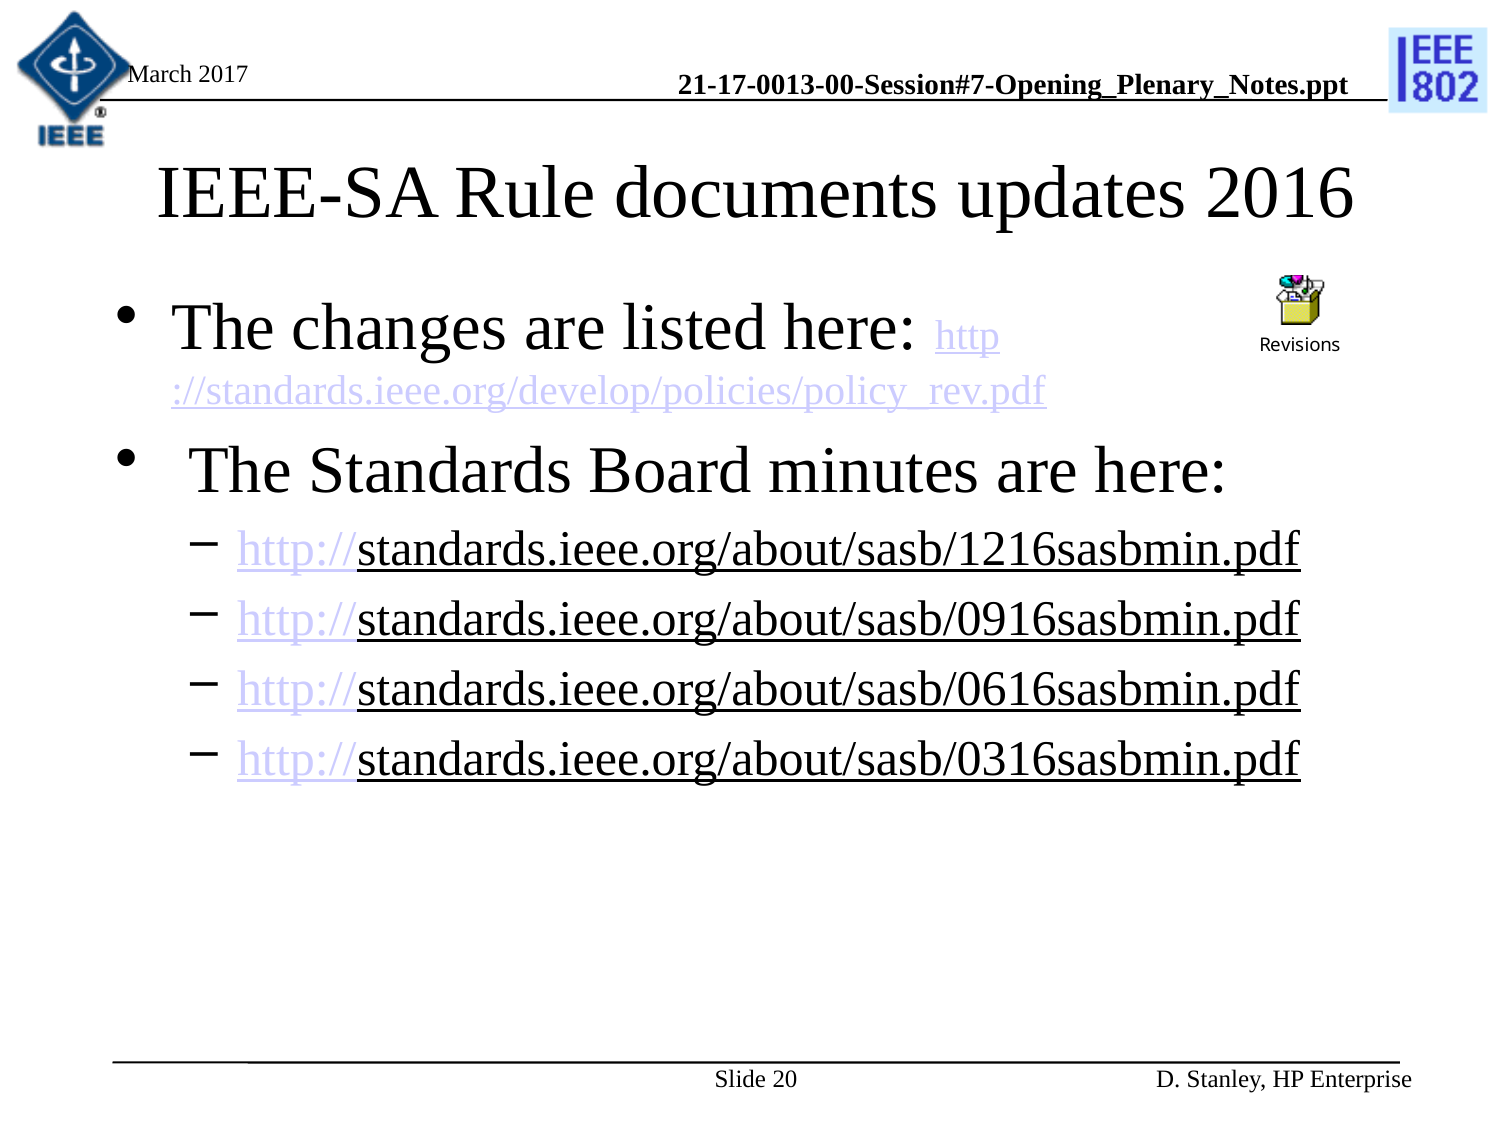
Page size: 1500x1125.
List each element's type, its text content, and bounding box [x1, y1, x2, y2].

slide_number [112, 50, 400, 96]
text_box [1224, 274, 1376, 402]
title IEEE-SA Rule documents updates 2016 [99, 124, 1413, 251]
footer D. Stanley, HP Enterprise [1092, 1061, 1413, 1093]
list The changes are listed here: http://standards.ieee.org/develop/policies/policy_rev.pdf The Standards Board minutes are here: http://standards.ieee.org/about/sasb/1216sasbmin.pdf http://standards.ieee.org/about/sasb/0916sasbmin.pdf http://standards.ieee.org/about/sasb/0616sasbmin.pdf http://standards.ieee.org/about/sasb/0316sasbmin.pdf [99, 274, 1376, 888]
picture [12, 9, 137, 150]
slide_number Slide 20 [712, 1061, 800, 1093]
picture [1374, 9, 1499, 138]
